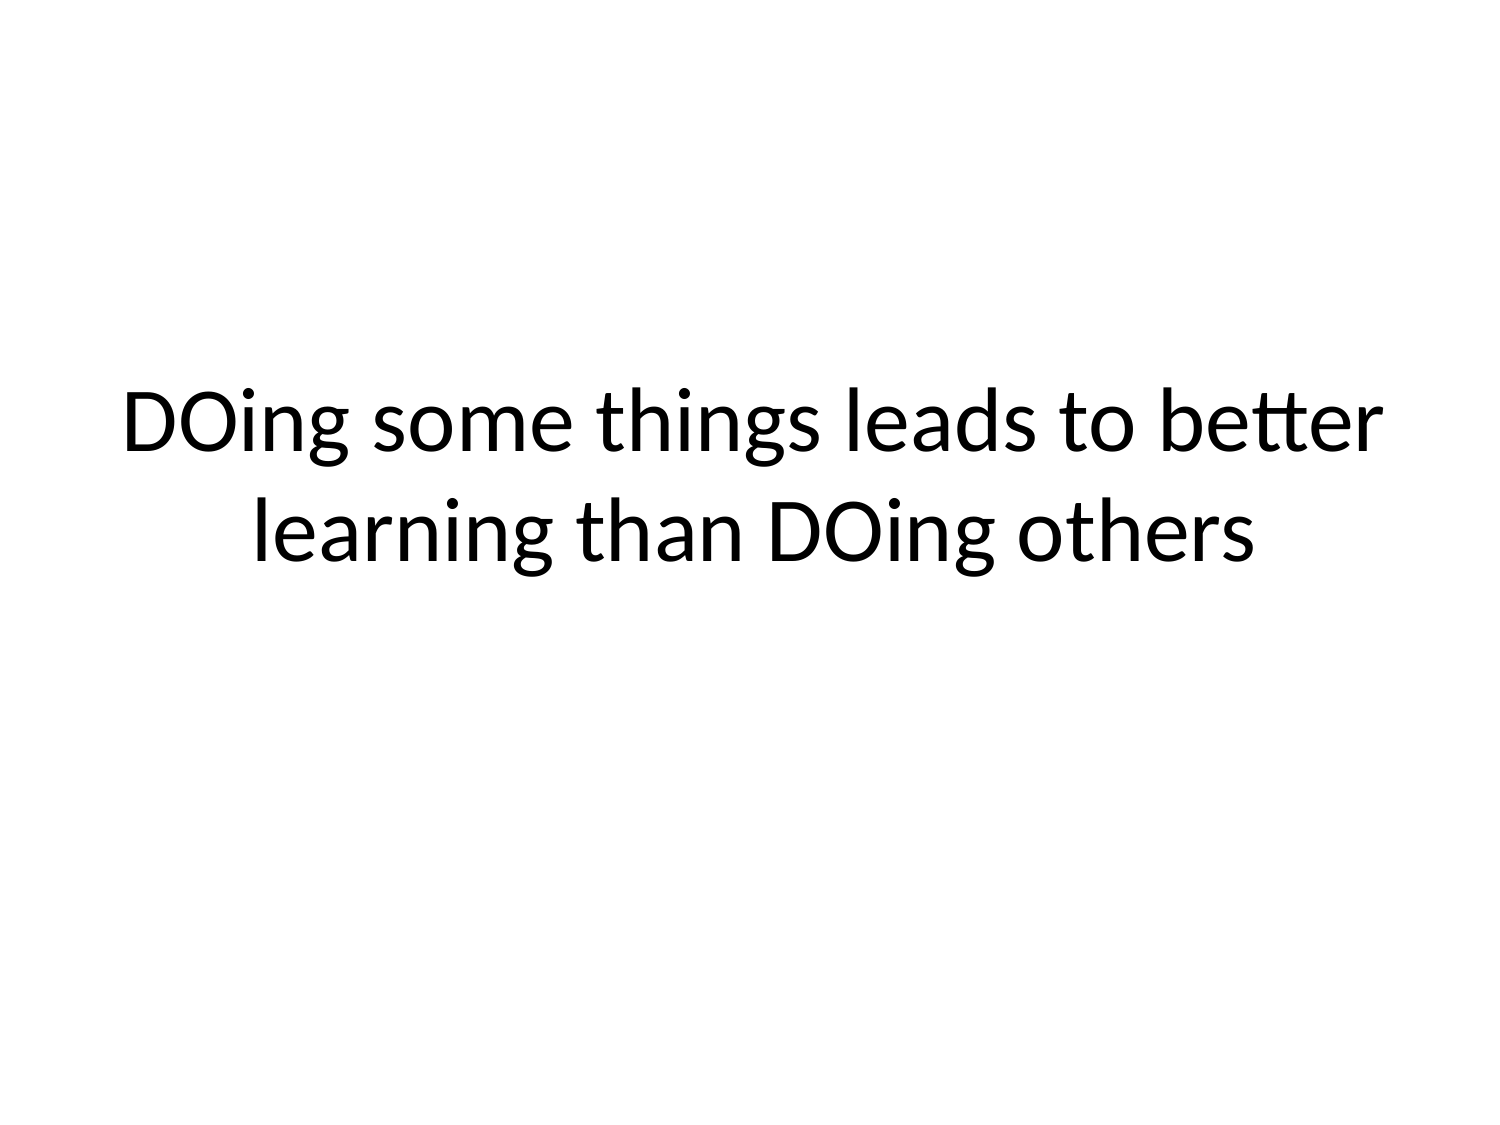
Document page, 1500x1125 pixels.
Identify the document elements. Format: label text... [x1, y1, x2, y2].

title DOing some things leads to better learning than DOing others [87, 349, 1423, 591]
